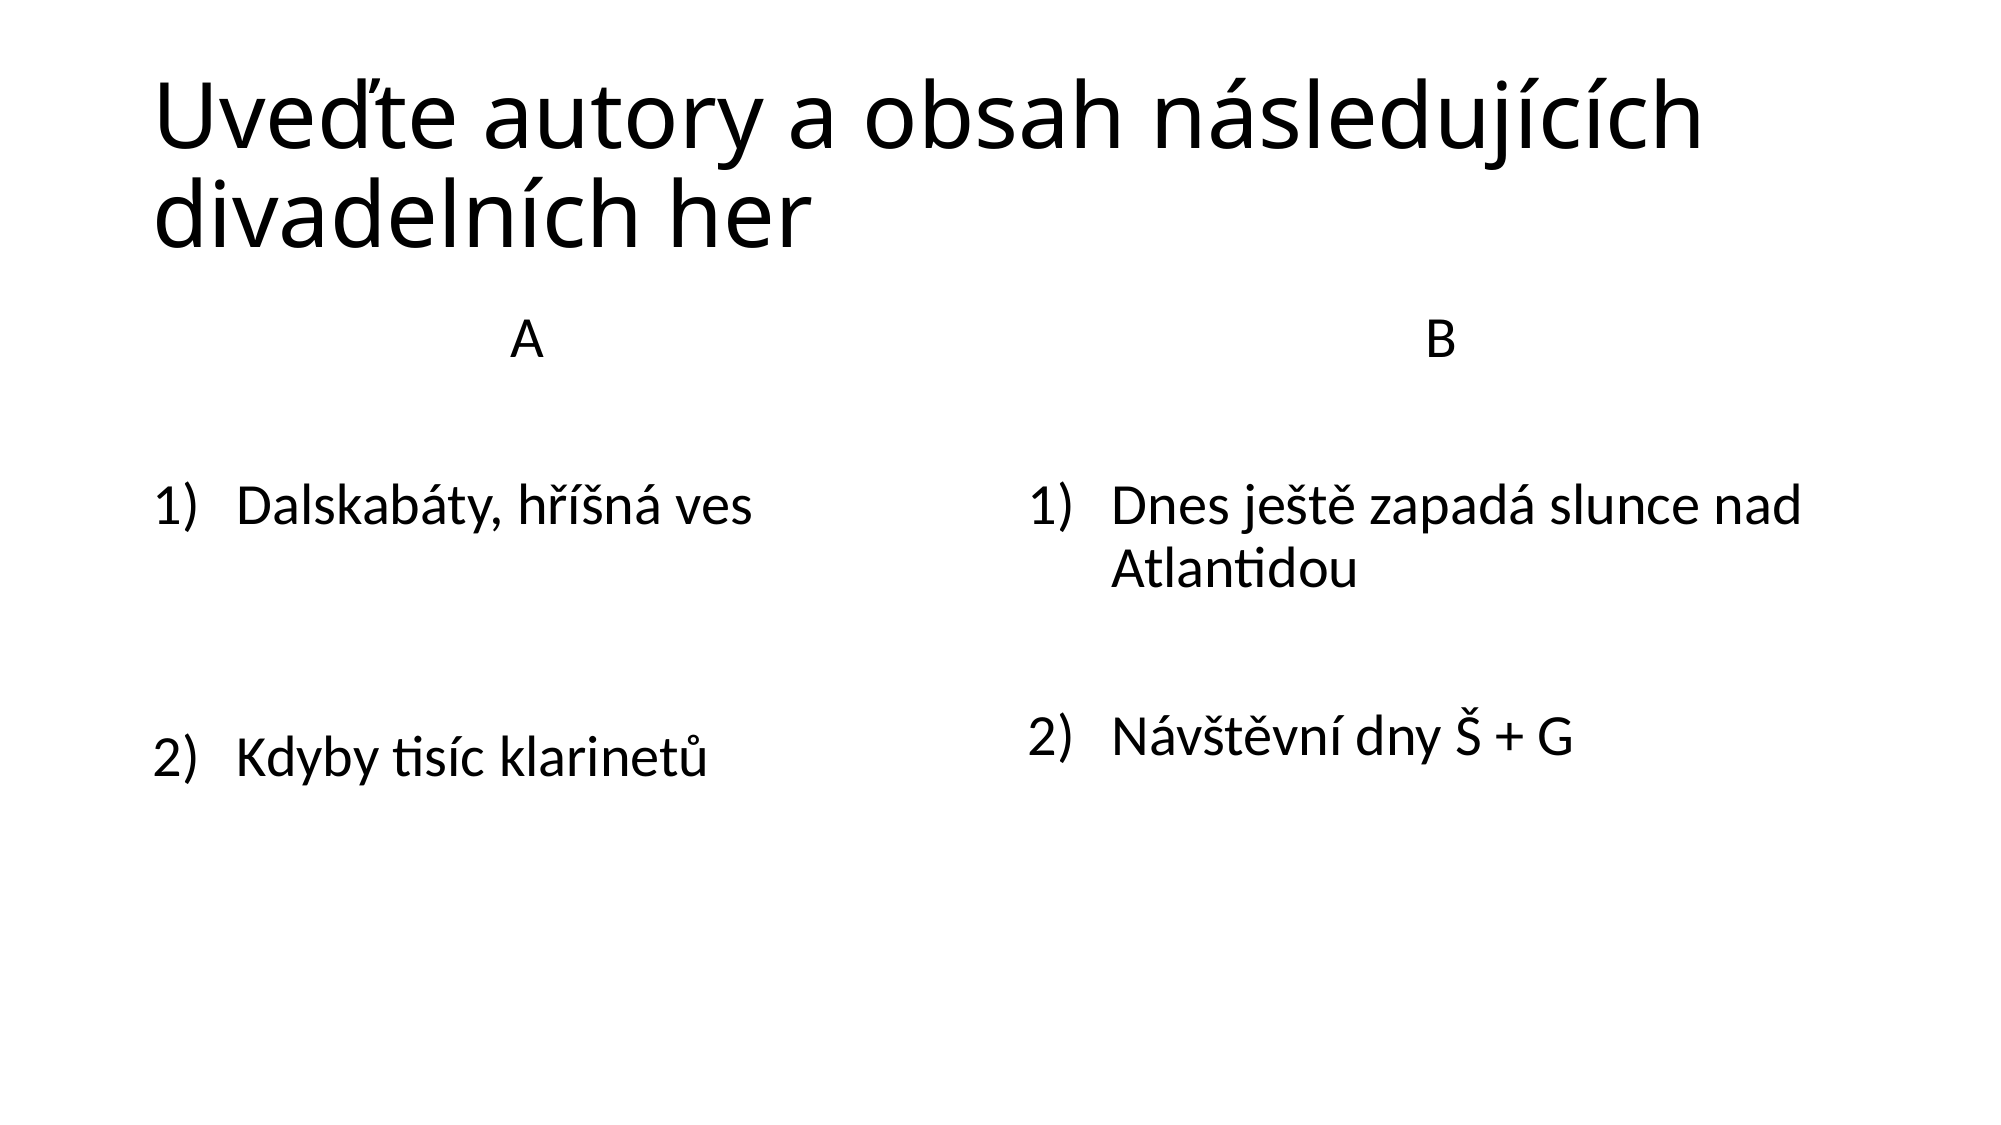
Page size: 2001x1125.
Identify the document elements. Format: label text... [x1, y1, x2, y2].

list A Dalskabáty, hříšná ves Kdyby tisíc klarinetů [137, 299, 988, 1014]
list B Dnes ještě zapadá slunce nad Atlantidou Návštěvní dny Š + G [1012, 299, 1863, 1014]
title Uveďte autory a obsah následujících divadelních her [137, 59, 1863, 278]
